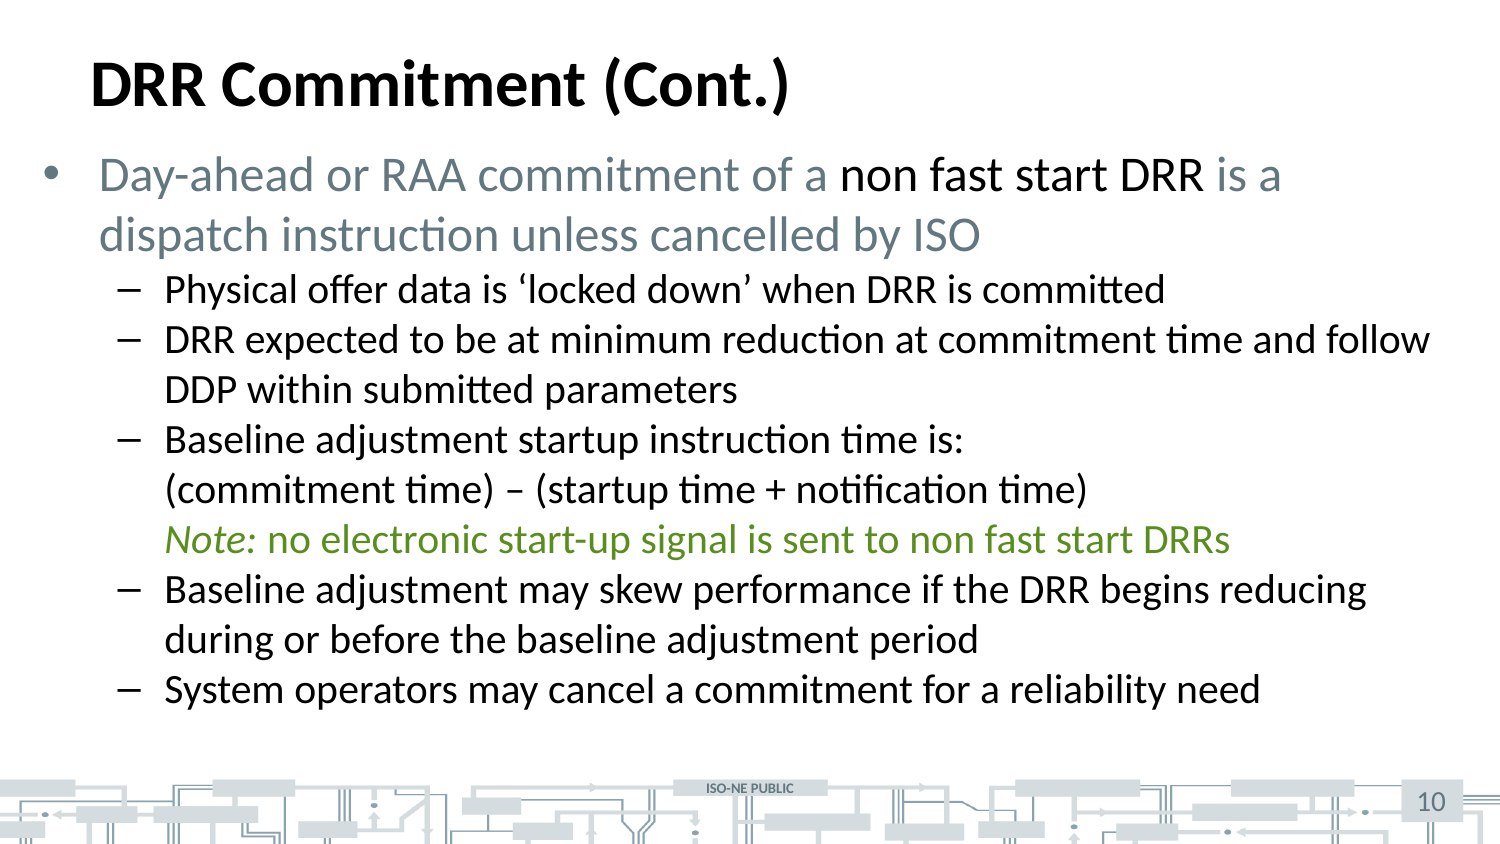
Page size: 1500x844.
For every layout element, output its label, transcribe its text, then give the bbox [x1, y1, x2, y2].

slide_number 10 [1400, 783, 1463, 816]
picture [0, 773, 1500, 844]
title DRR Commitment (Cont.) [75, 9, 1425, 134]
list Day-ahead or RAA commitment of a non fast start DRR is a dispatch instruction unless cancelled by ISO Physical offer data is ‘locked down’ when DRR is committed DRR expected to be at minimum reduction at commitment time and follow DDP within submitted parameters Baseline adjustment startup instruction time is: (commitment time) – (startup time + notification time) Note: no electronic start-up signal is sent to non fast start DRRs Baseline adjustment may skew performance if the DRR begins reducing during or before the baseline adjustment period System operators may cancel a commitment for a reliability need [27, 134, 1471, 758]
